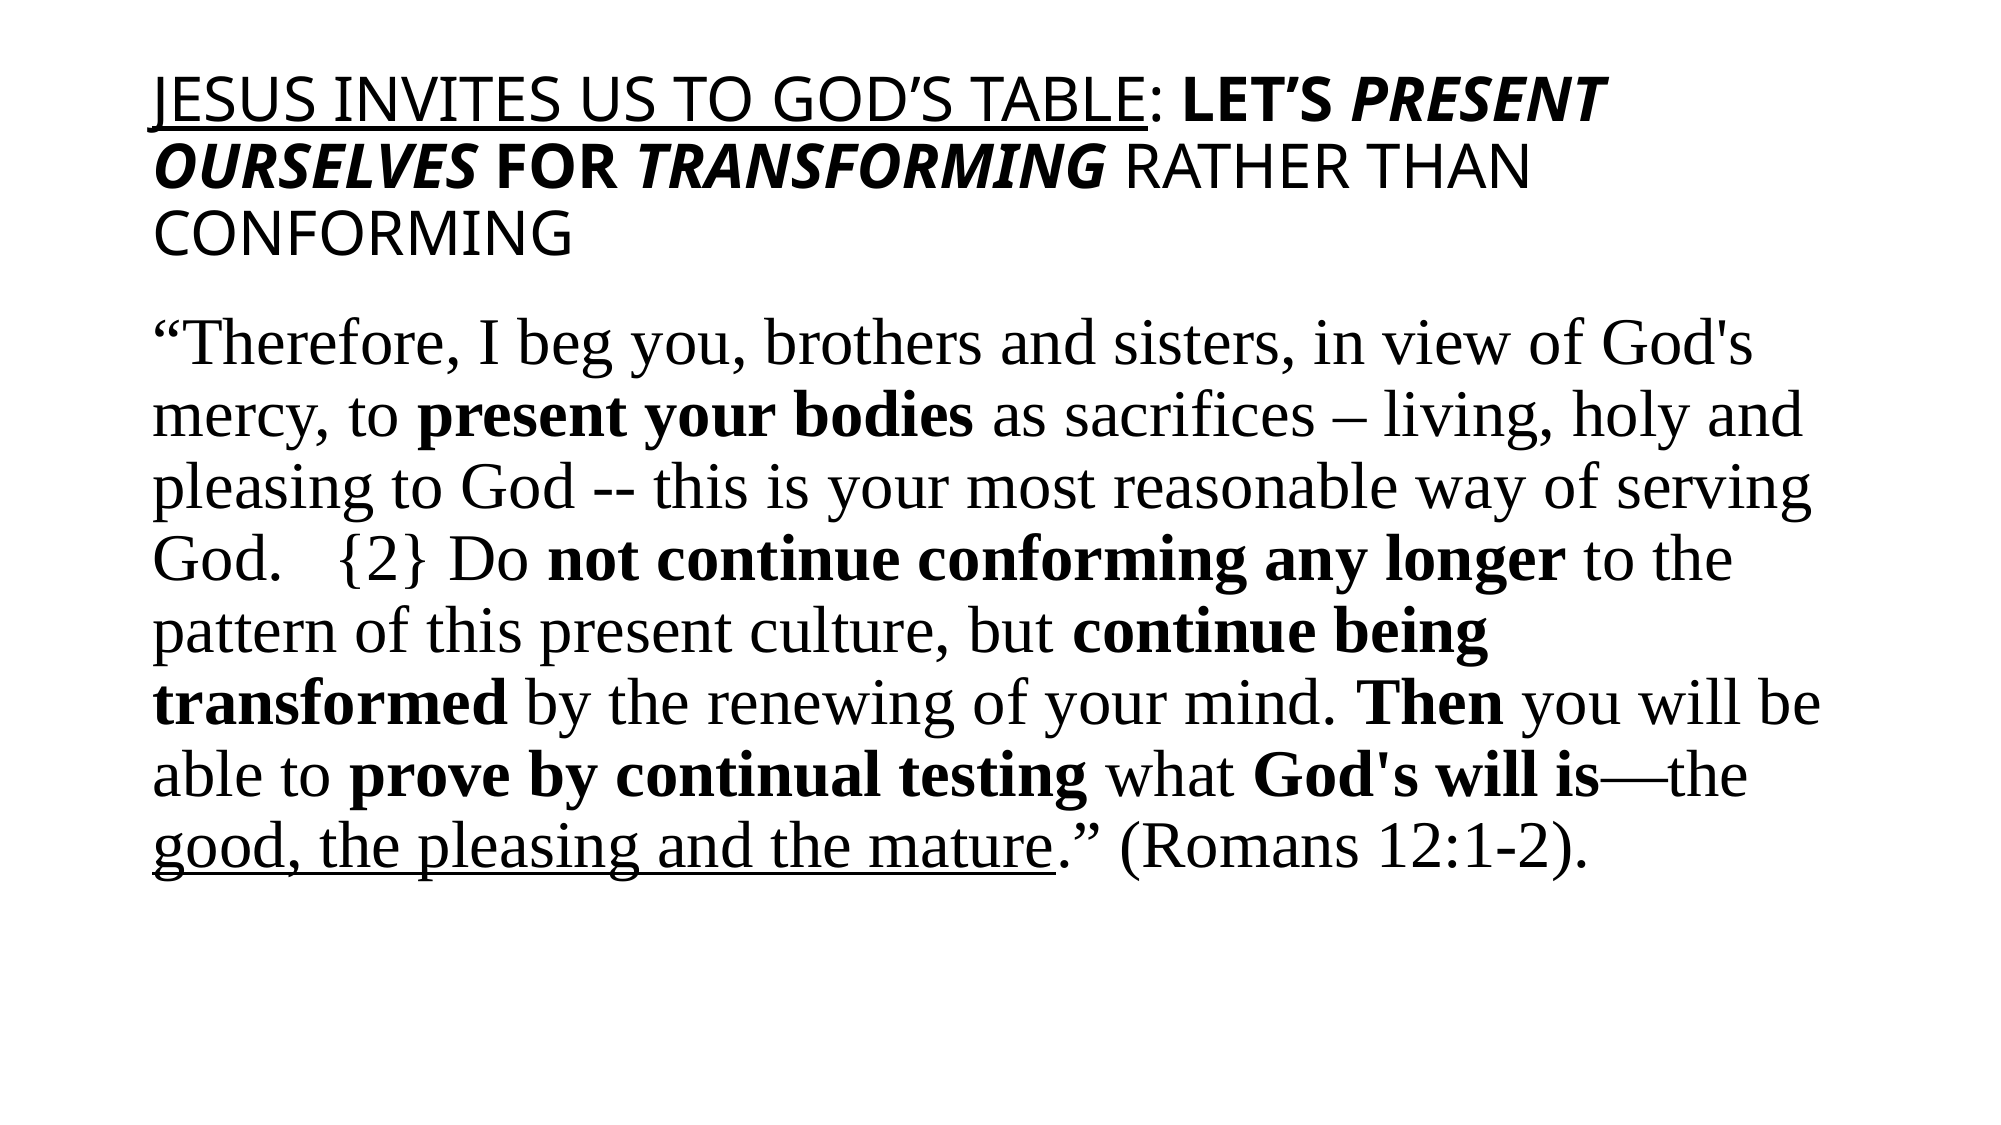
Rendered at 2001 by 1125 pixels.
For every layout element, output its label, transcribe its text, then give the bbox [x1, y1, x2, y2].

list “Therefore, I beg you, brothers and sisters, in view of God's mercy, to present your bodies as sacrifices – living, holy and pleasing to God -- this is your most reasonable way of serving God. {2} Do not continue conforming any longer to the pattern of this present culture, but continue being transformed by the renewing of your mind. Then you will be able to prove by continual testing what God's will is—the good, the pleasing and the mature.” (Romans 12:1-2). [137, 299, 1863, 1014]
title JESUS INVITES US TO GOD’S TABLE: LET’S PRESENT OURSELVES FOR TRANSFORMING RATHER THAN CONFORMING [137, 59, 1863, 278]
